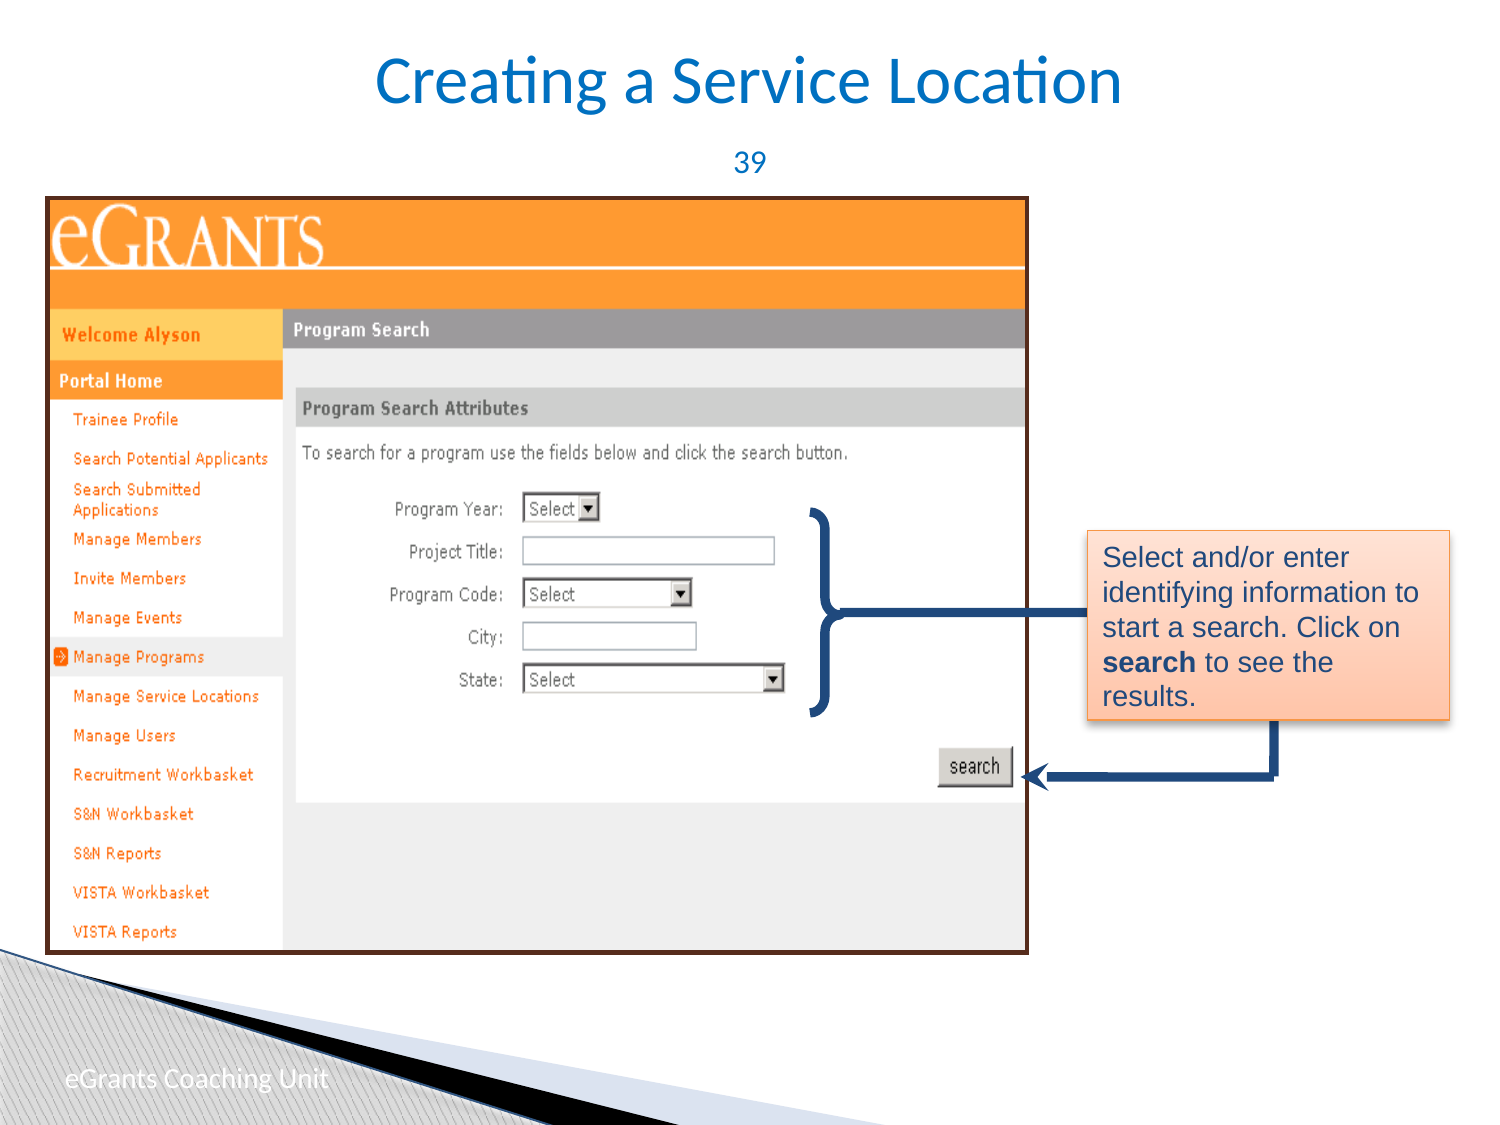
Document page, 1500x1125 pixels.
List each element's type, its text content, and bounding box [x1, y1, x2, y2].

text_box eGrants Coaching Unit [50, 1051, 400, 1112]
text_box Creating a Service Location [49, 0, 1450, 125]
text_box 39 [712, 125, 788, 197]
picture [49, 199, 1025, 951]
text_box Select and/or enter identifying information to start a search. Click on search to see the results. [1087, 530, 1450, 721]
